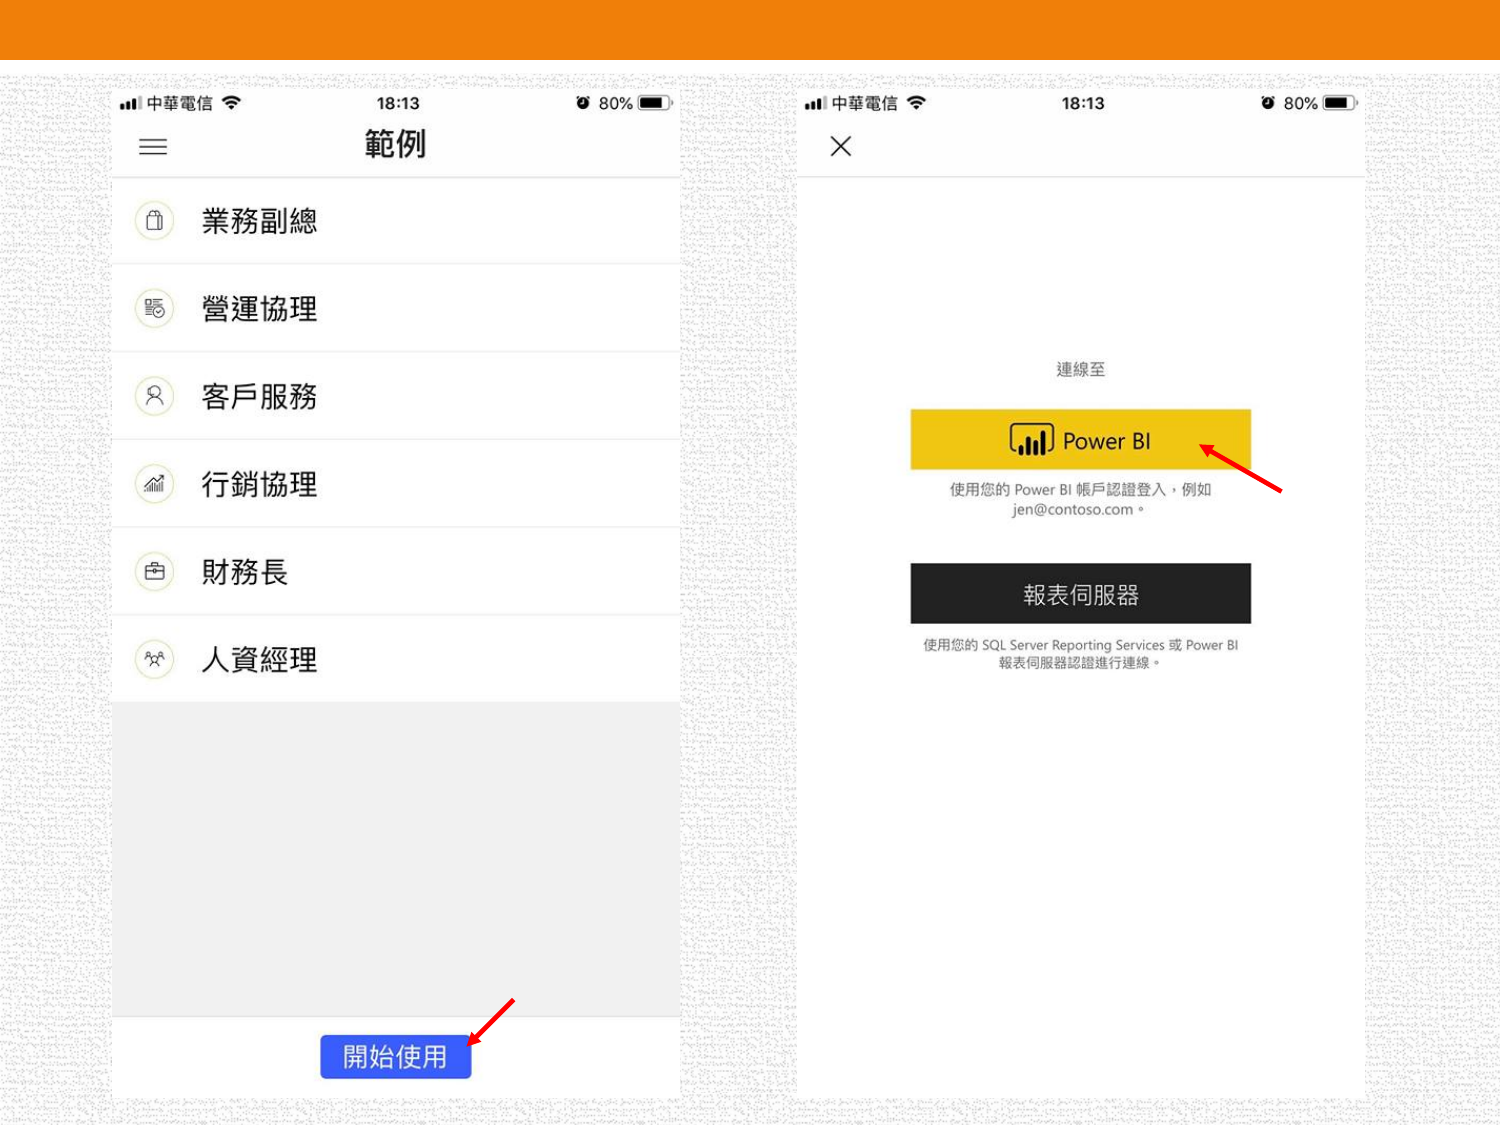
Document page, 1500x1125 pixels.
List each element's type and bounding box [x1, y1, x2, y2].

picture [796, 89, 1365, 1099]
text_box [1198, 444, 1282, 492]
text_box [466, 999, 514, 1047]
picture [111, 89, 680, 1099]
